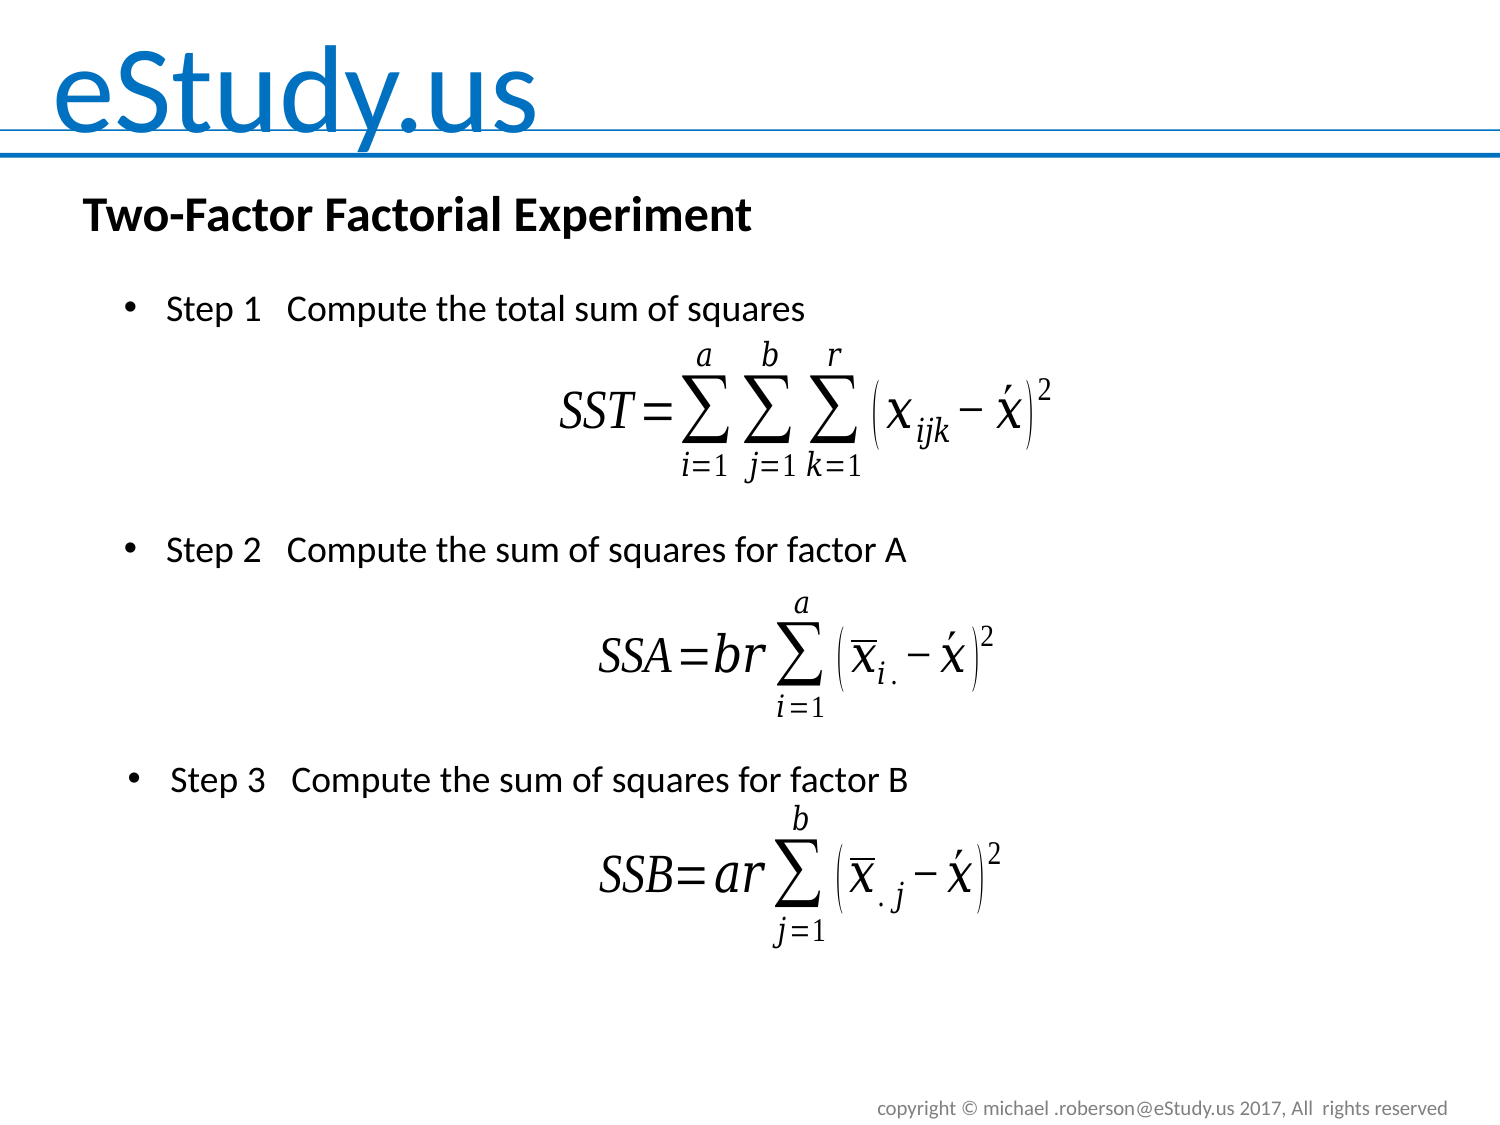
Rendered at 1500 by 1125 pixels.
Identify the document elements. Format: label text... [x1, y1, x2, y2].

text_box Step 2 Compute the sum of squares for factor A [112, 519, 1388, 578]
text_box Step 1 Compute the total sum of squares [112, 278, 1388, 339]
list Step 3 Compute the sum of squares for factor B [112, 747, 1388, 811]
title Two-Factor Factorial Experiment [67, 173, 1362, 255]
